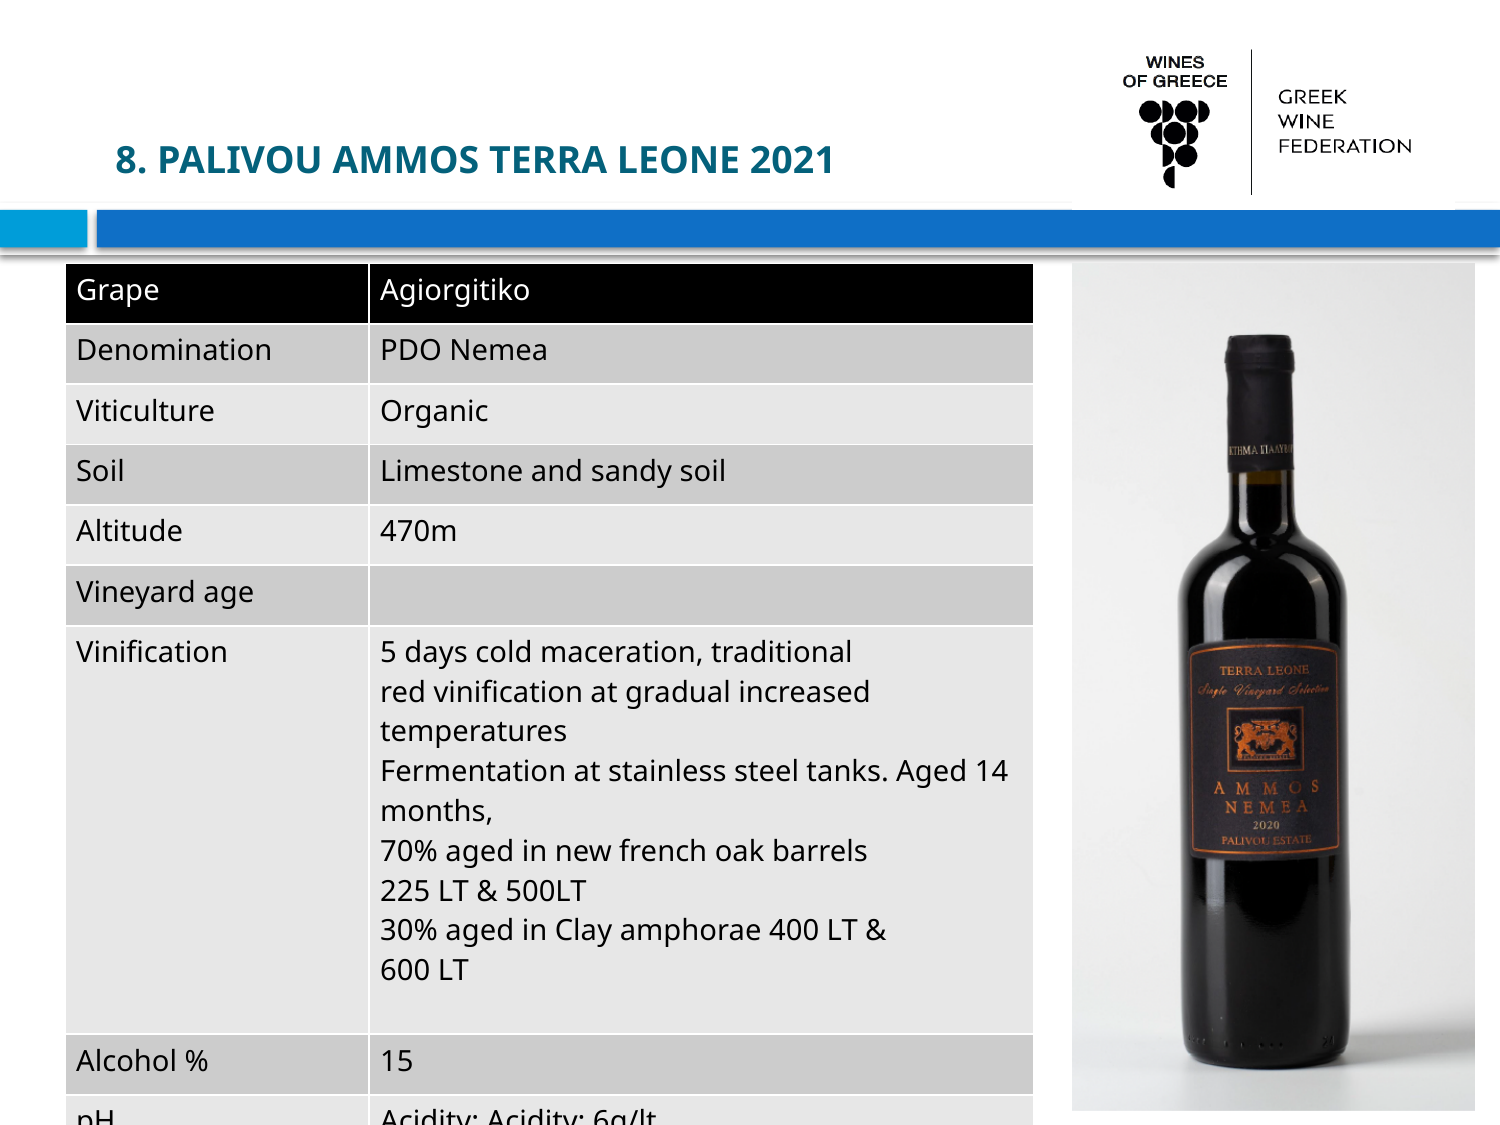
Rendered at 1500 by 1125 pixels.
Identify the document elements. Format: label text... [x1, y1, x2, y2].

table_cell 470m [370, 506, 1033, 564]
table_cell Viticulture [66, 385, 368, 444]
table_cell Alcohol % [66, 1035, 368, 1094]
table_header Grape11 [66, 264, 368, 323]
table_cell Denomination [66, 325, 368, 383]
table_cell Acidity: Acidity: 6g/lt [370, 1096, 1033, 1125]
picture [1071, 37, 1455, 211]
table_cell Soil [66, 445, 368, 504]
table_cell Vineyard age [66, 566, 368, 625]
title 8. PALIVOU AMMOS TERRA LEONE 2021 [100, 101, 1068, 216]
table_header Agiorgitiko [370, 264, 1033, 323]
table_cell [370, 566, 1033, 625]
picture [1071, 263, 1475, 1114]
table_cell 5 days cold maceration, traditional red vinification at gradual increased temperatures Fermentation at stainless steel tanks. Aged 14 months, 70% aged in new french oak barrels 225 LT & 500LT 30% aged in Clay amphorae 400 LT & 600 LT [370, 627, 1033, 1033]
table_cell Altitude [66, 506, 368, 564]
table_cell Limestone and sandy soil [370, 445, 1033, 504]
table_cell Organic [370, 385, 1033, 444]
table_cell Vinification [66, 627, 368, 1033]
table_cell PDO Nemea [370, 325, 1033, 383]
table_cell 15 [370, 1035, 1033, 1094]
table_cell pH [66, 1096, 368, 1125]
